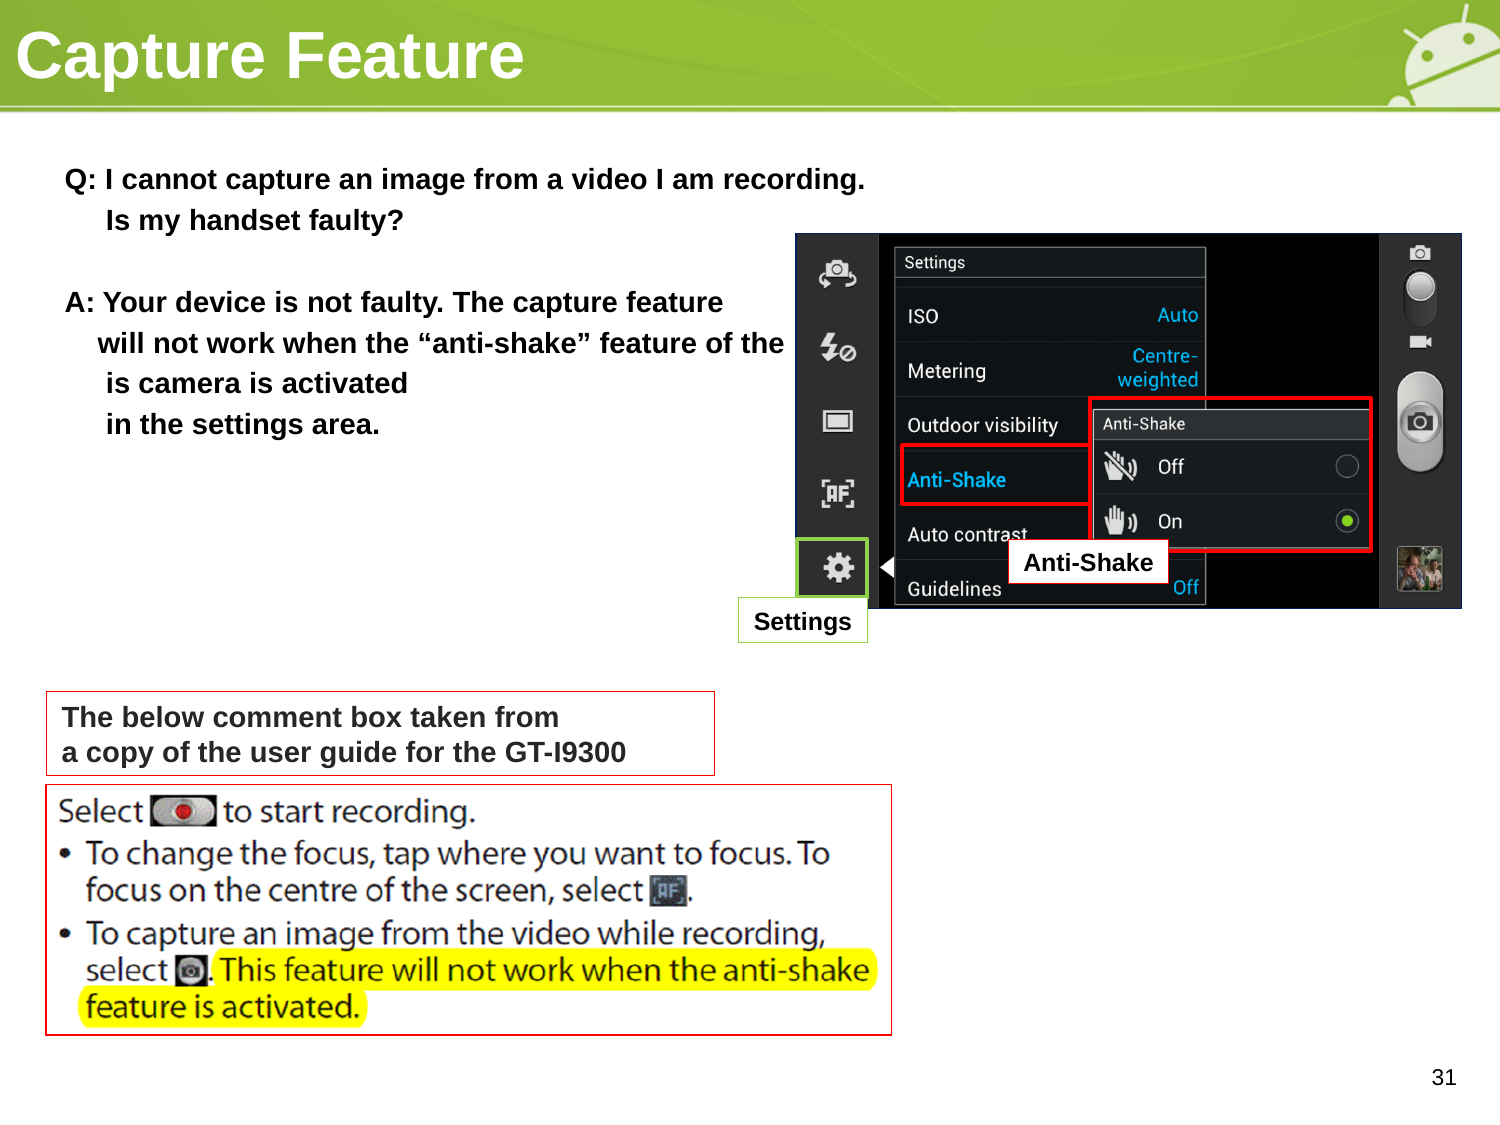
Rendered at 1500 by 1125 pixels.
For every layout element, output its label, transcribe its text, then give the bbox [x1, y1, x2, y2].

list Q: I cannot capture an image from a video I am recording. Is my handset faulty? A: Your device is not faulty. The capture feature will not work when the “anti-shake” feature of the is camera is activated in the settings area. [0, 152, 1500, 493]
picture [0, 105, 1500, 152]
text_box Settings [738, 597, 868, 643]
picture [0, 234, 1500, 1125]
text_box The below comment box taken from a copy of the user guide for the GT-I9300 [46, 691, 715, 776]
title Capture Feature [0, 0, 1500, 105]
slide_number 31 [1387, 1046, 1473, 1106]
